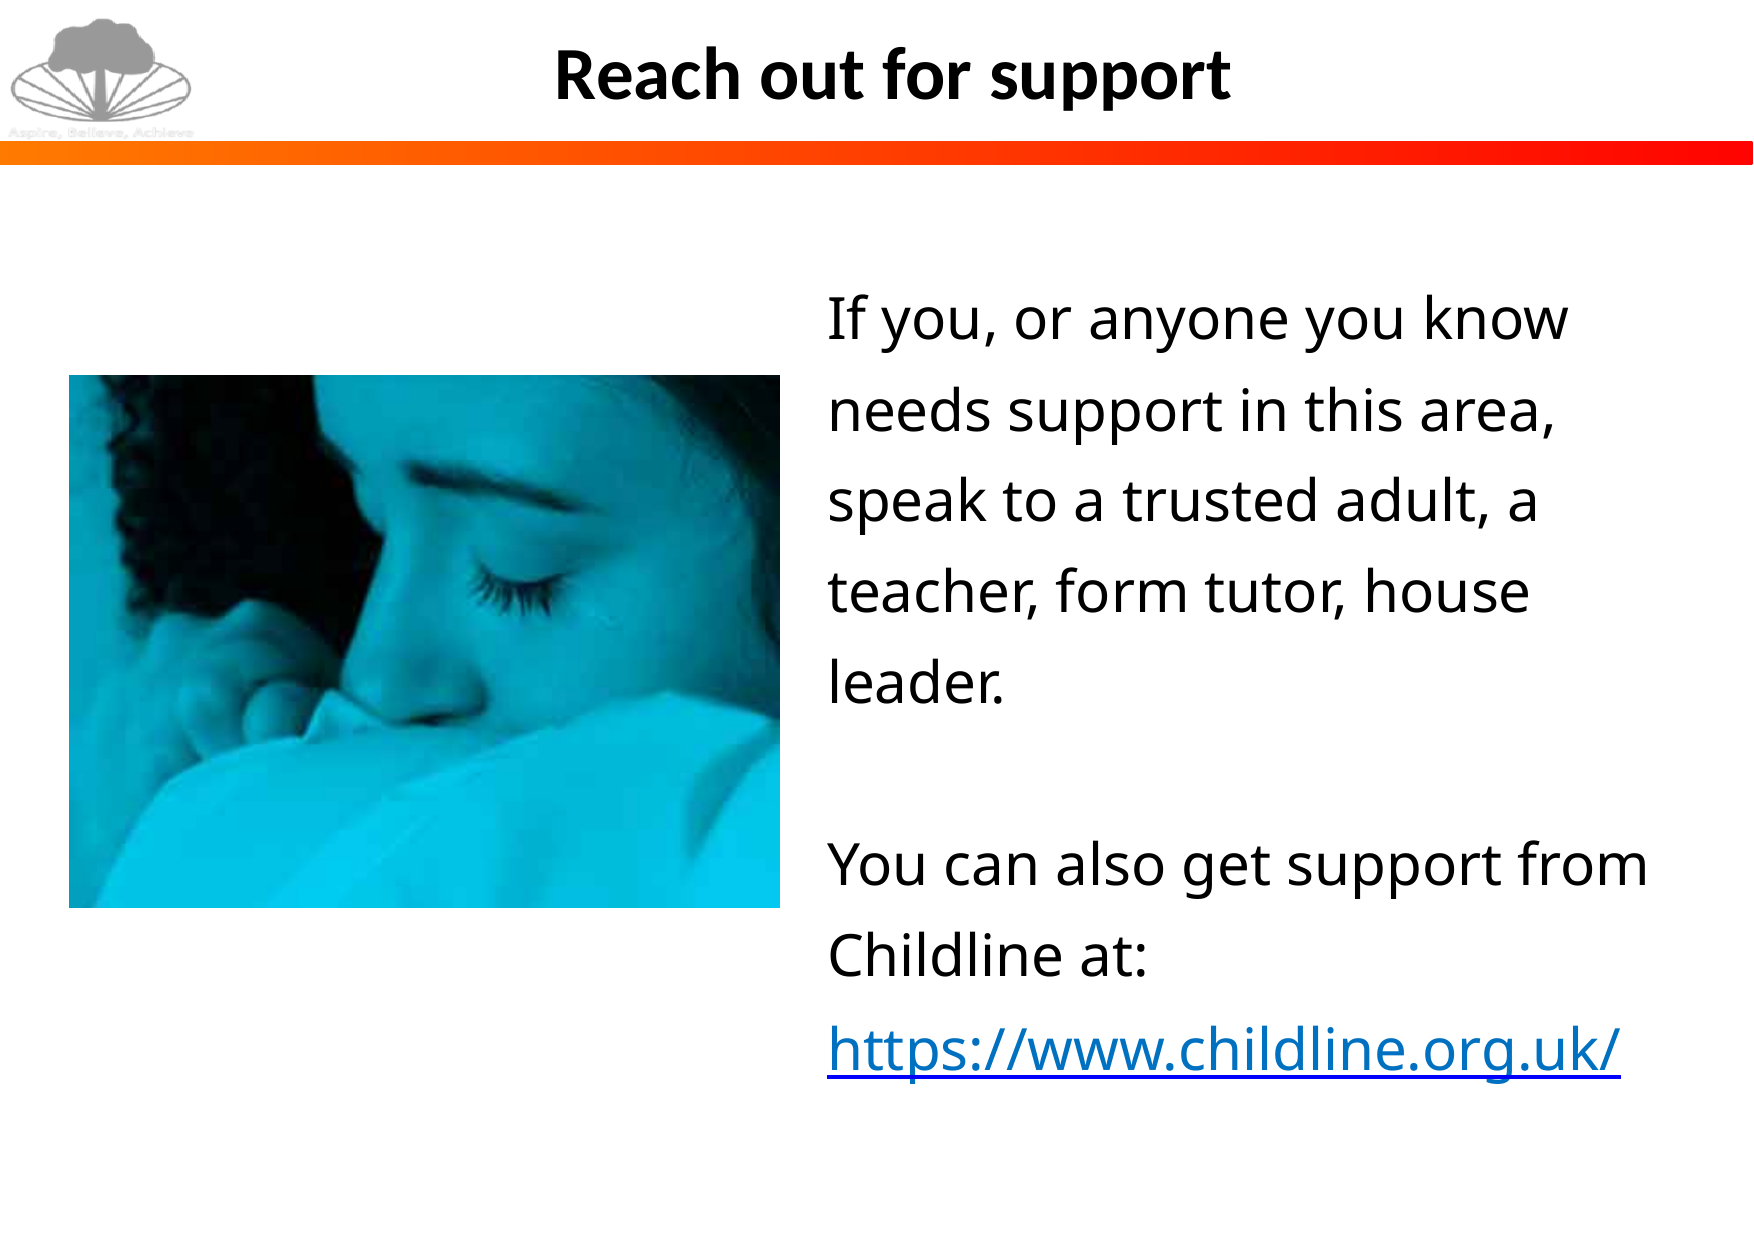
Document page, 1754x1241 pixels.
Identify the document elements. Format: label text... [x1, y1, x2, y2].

text_box [0, 141, 1753, 165]
picture [69, 375, 780, 908]
text_box Reach out for support [424, 17, 1364, 123]
picture [770, 643, 775, 658]
picture [0, 0, 201, 156]
text_box If you, or anyone you know needs support in this area, speak to a trusted adult, a teacher, form tutor, house leader. You can also get support from Childline at: https://www.childline.org.uk/ [812, 253, 1736, 1099]
